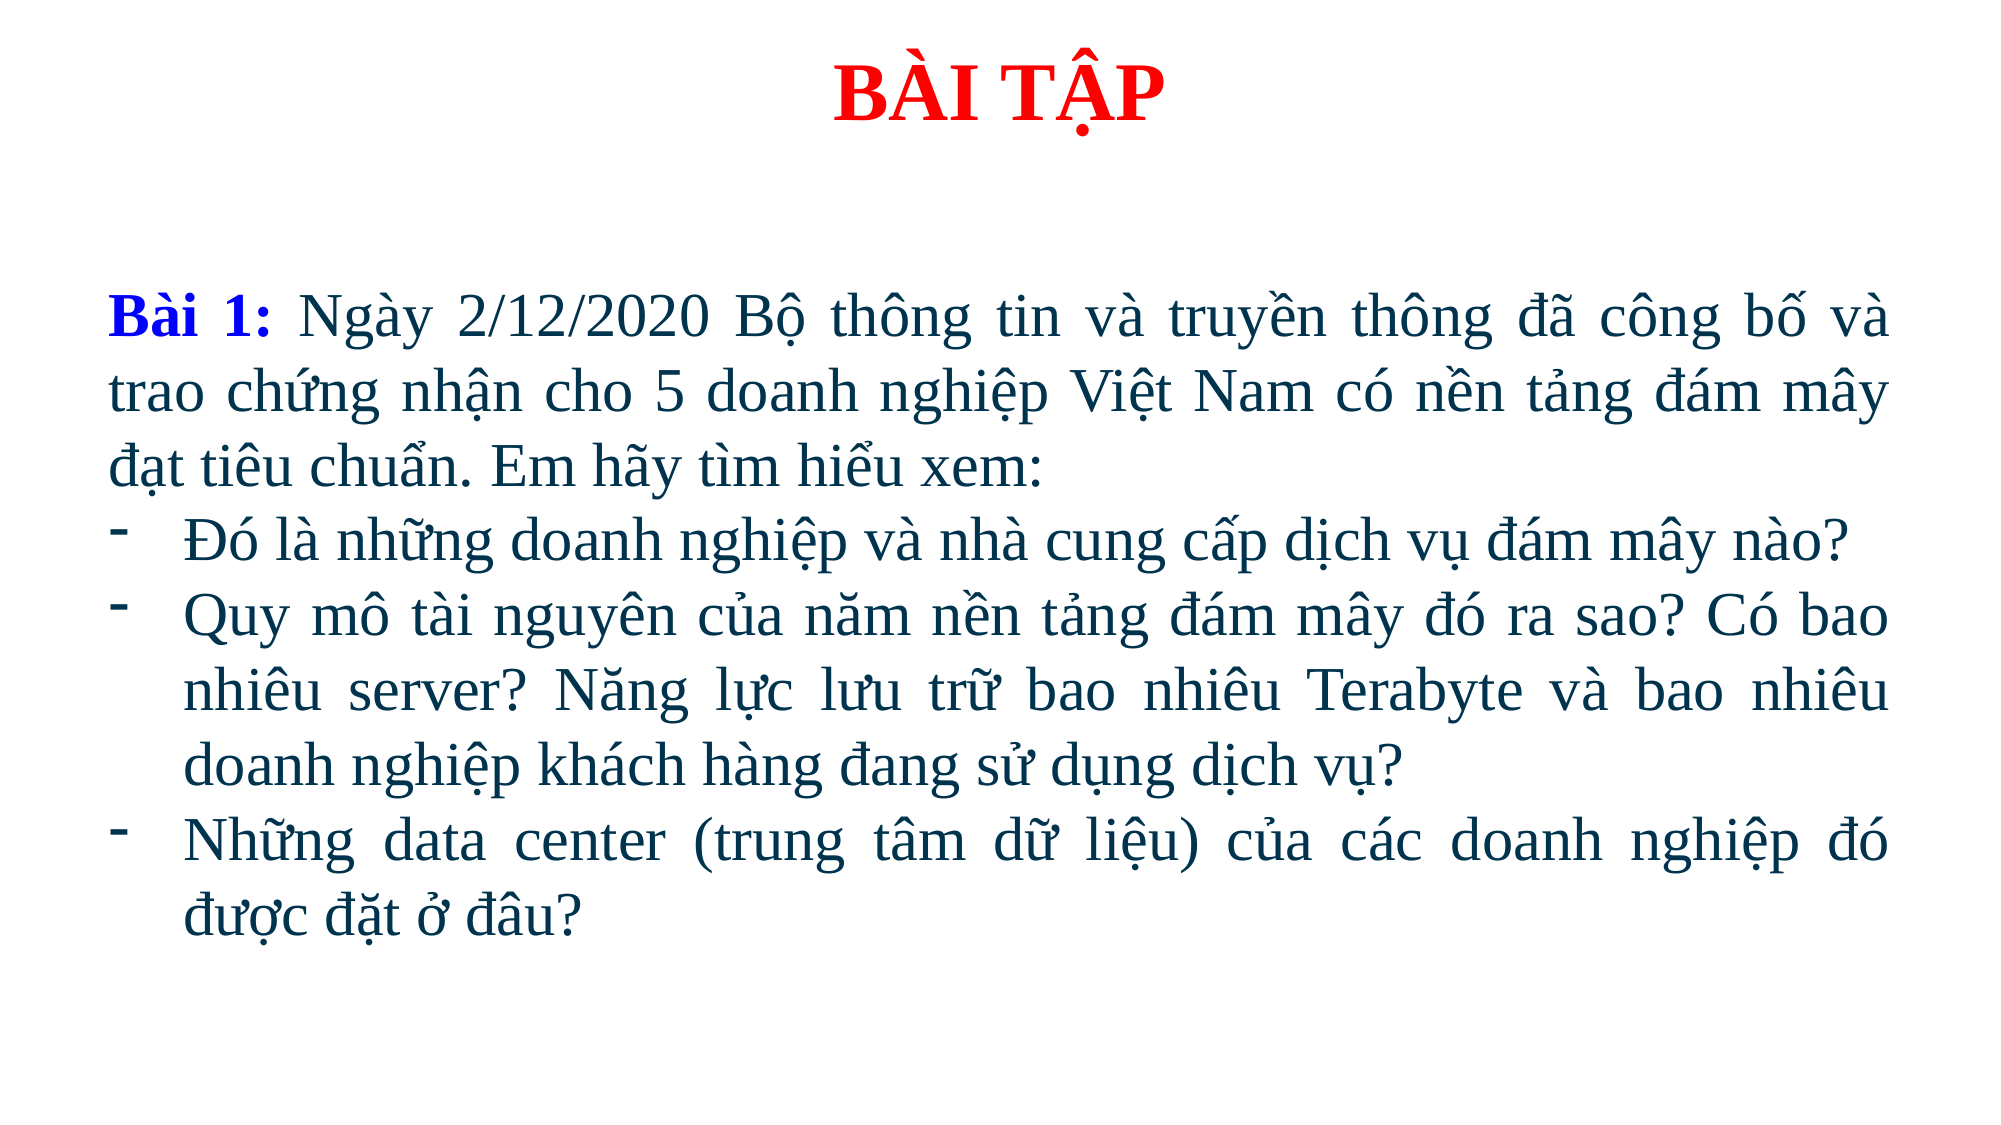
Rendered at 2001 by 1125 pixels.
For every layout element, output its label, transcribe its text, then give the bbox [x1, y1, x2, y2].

text_box BÀI TẬP [323, 24, 1676, 146]
text_box Bài 1: Ngày 2/12/2020 Bộ thông tin và truyền thông đã công bố và trao chứng nhận cho 5 doanh nghiệp Việt Nam có nền tảng đám mây đạt tiêu chuẩn. Em hãy tìm hiểu xem: Đó là những doanh nghiệp và nhà cung cấp dịch vụ đám mây nào? Quy mô tài nguyên của năm nền tảng đám mây đó ra sao? Có bao nhiêu server? Năng lực lưu trữ bao nhiêu Terabyte và bao nhiêu doanh nghiệp khách hàng đang sử dụng dịch vụ? Những data center (trung tâm dữ liệu) của các doanh nghiệp đó được đặt ở đâu? [93, 266, 1907, 956]
